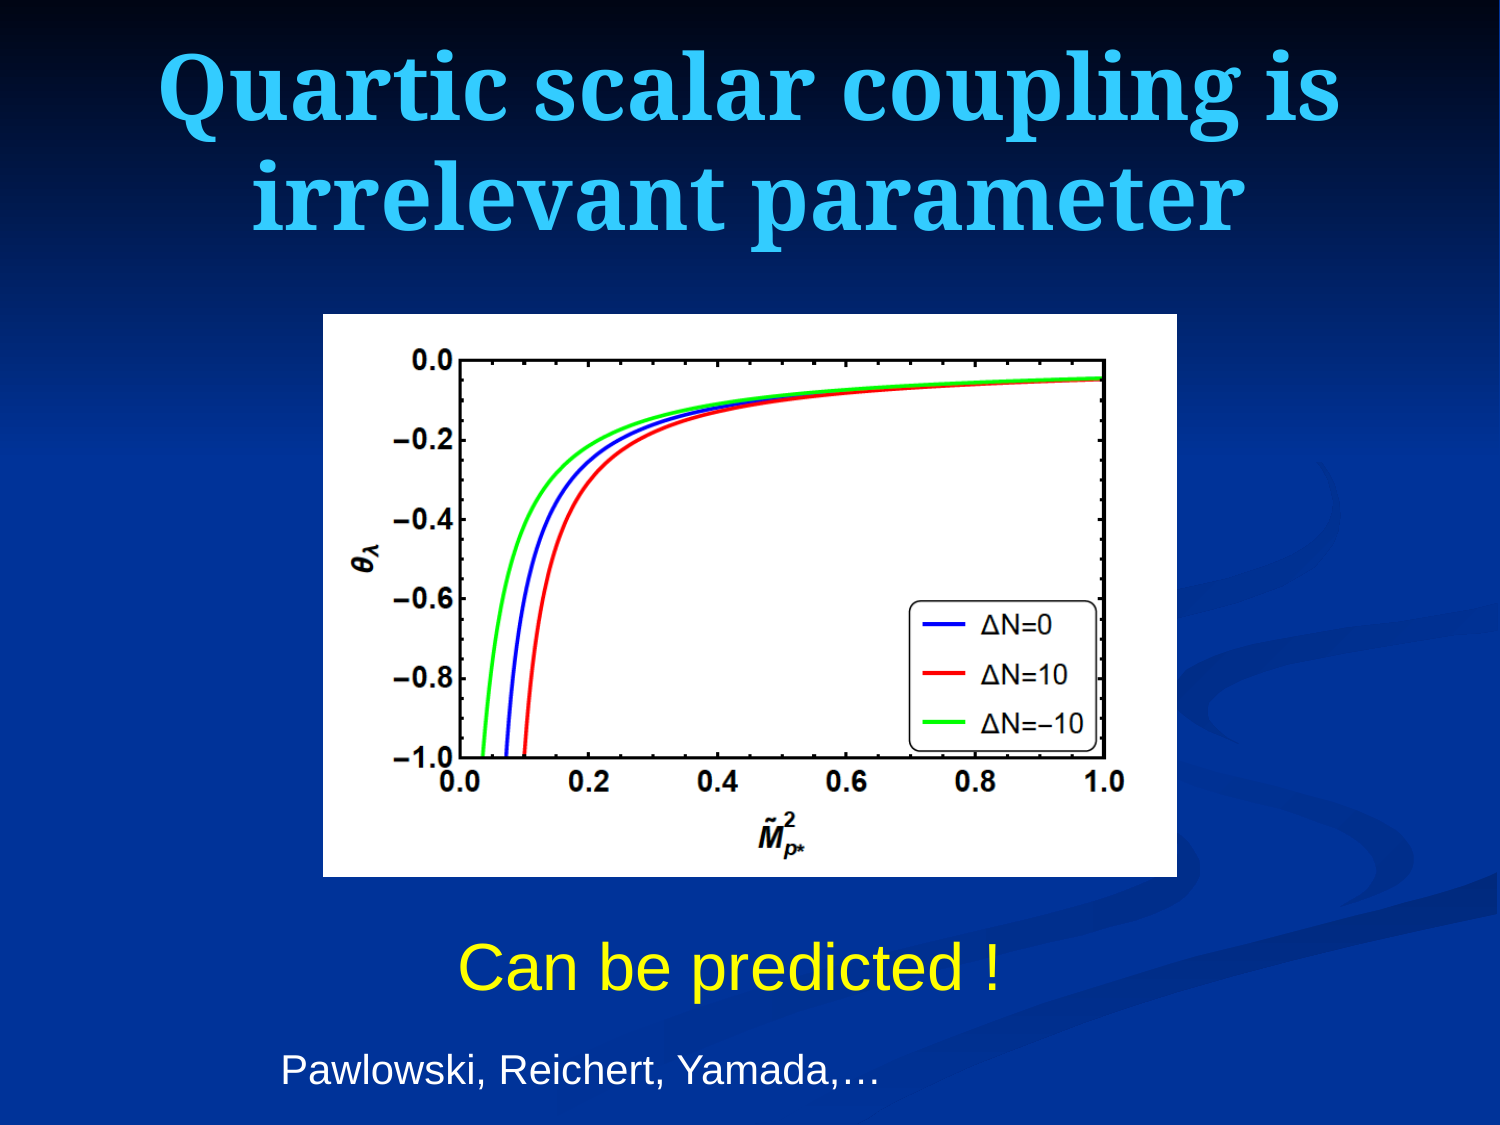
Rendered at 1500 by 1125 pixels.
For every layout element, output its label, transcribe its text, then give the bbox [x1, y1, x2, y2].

title Quartic scalar coupling is irrelevant parameter [74, 44, 1426, 233]
text_box Pawlowski, Reichert, Yamada,… [265, 1035, 1022, 1100]
text_box Can be predicted ! [442, 916, 1128, 1012]
picture [323, 314, 1177, 878]
